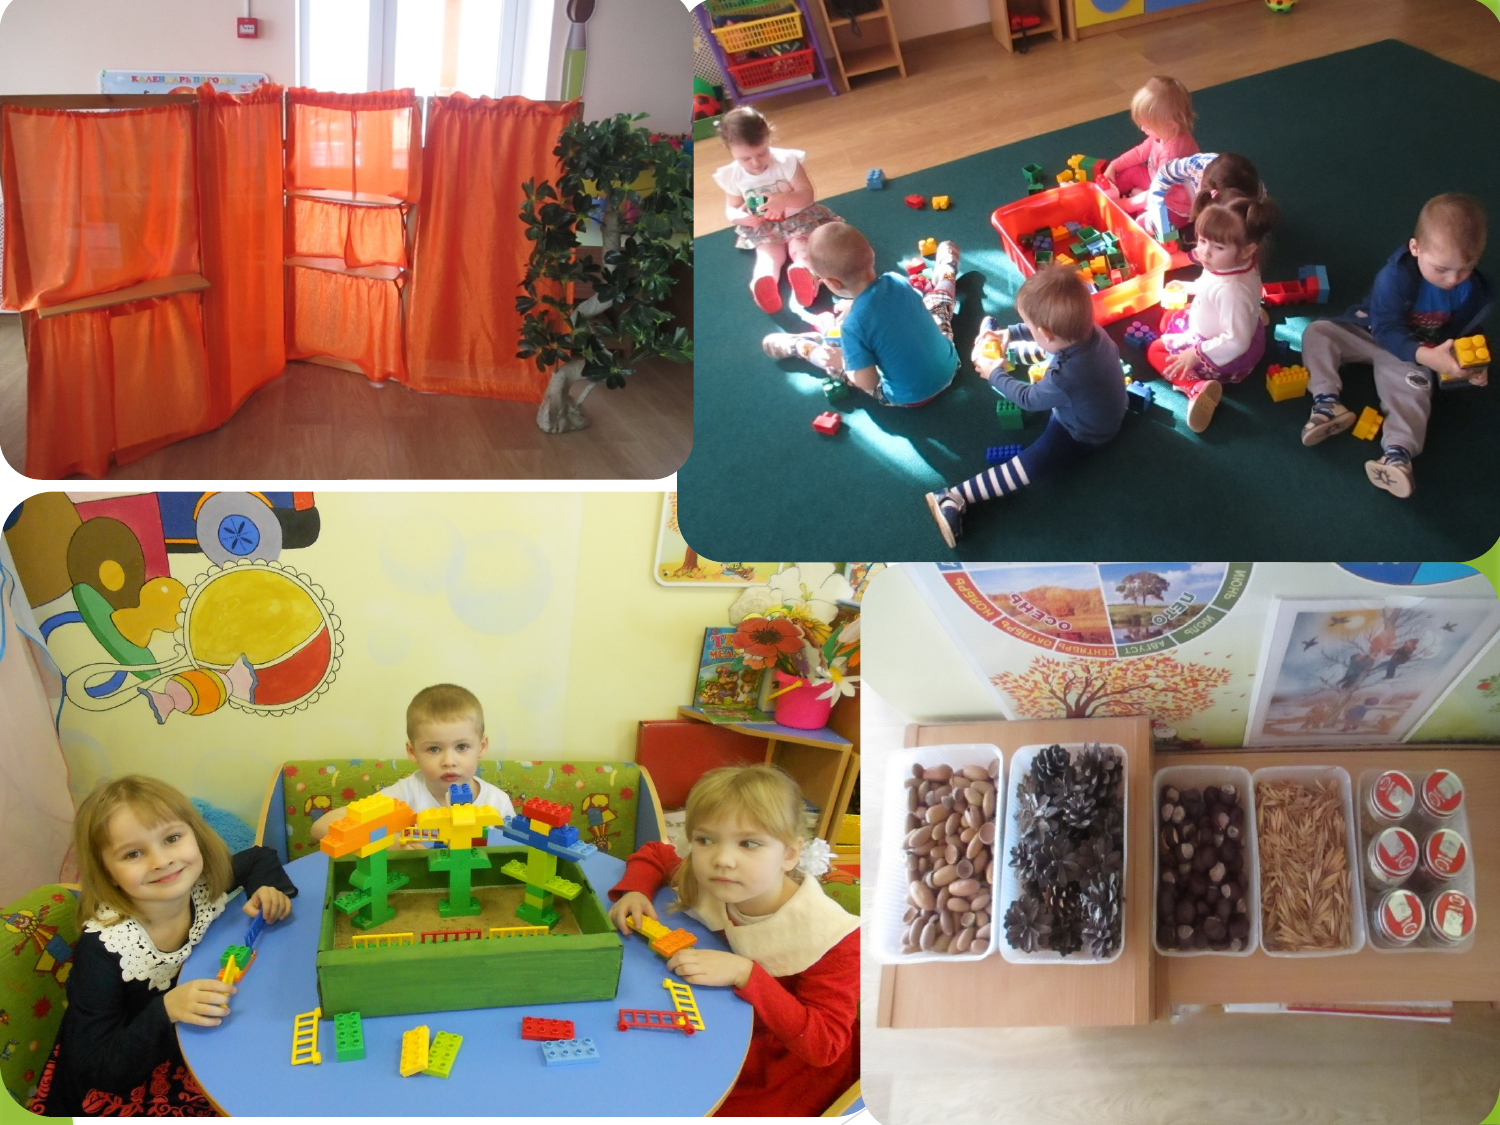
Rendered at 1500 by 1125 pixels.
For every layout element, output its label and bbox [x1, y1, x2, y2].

picture [0, 0, 1500, 1125]
list [0, 491, 854, 1118]
